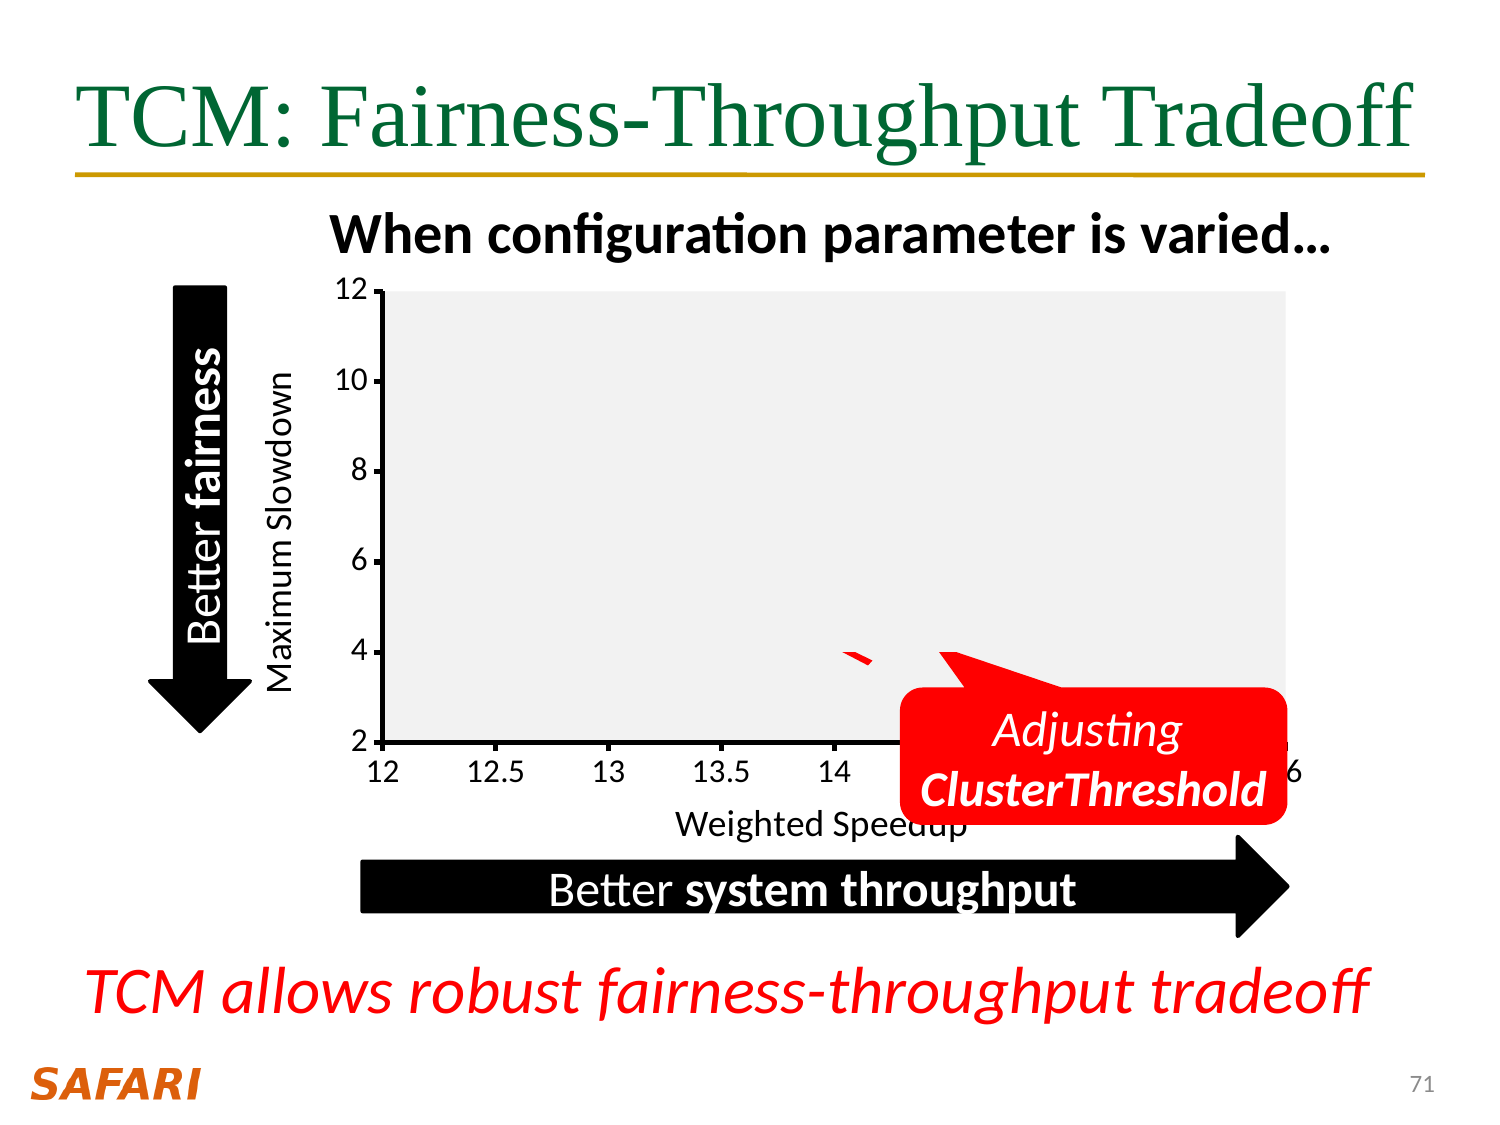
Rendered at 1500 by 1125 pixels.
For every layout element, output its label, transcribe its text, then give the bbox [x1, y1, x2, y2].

text_box Better system throughput [360, 896, 1281, 938]
title TCM: Fairness-Throughput Tradeoff [75, 45, 1425, 175]
picture [29, 1058, 207, 1110]
chart [224, 262, 1326, 888]
text_box TCM allows robust fairness-throughput tradeoff [52, 939, 1416, 1035]
slide_number 71 [1100, 1052, 1450, 1113]
text_box When configuration parameter is varied… [299, 187, 1363, 263]
text_box Better fairness [148, 285, 219, 734]
